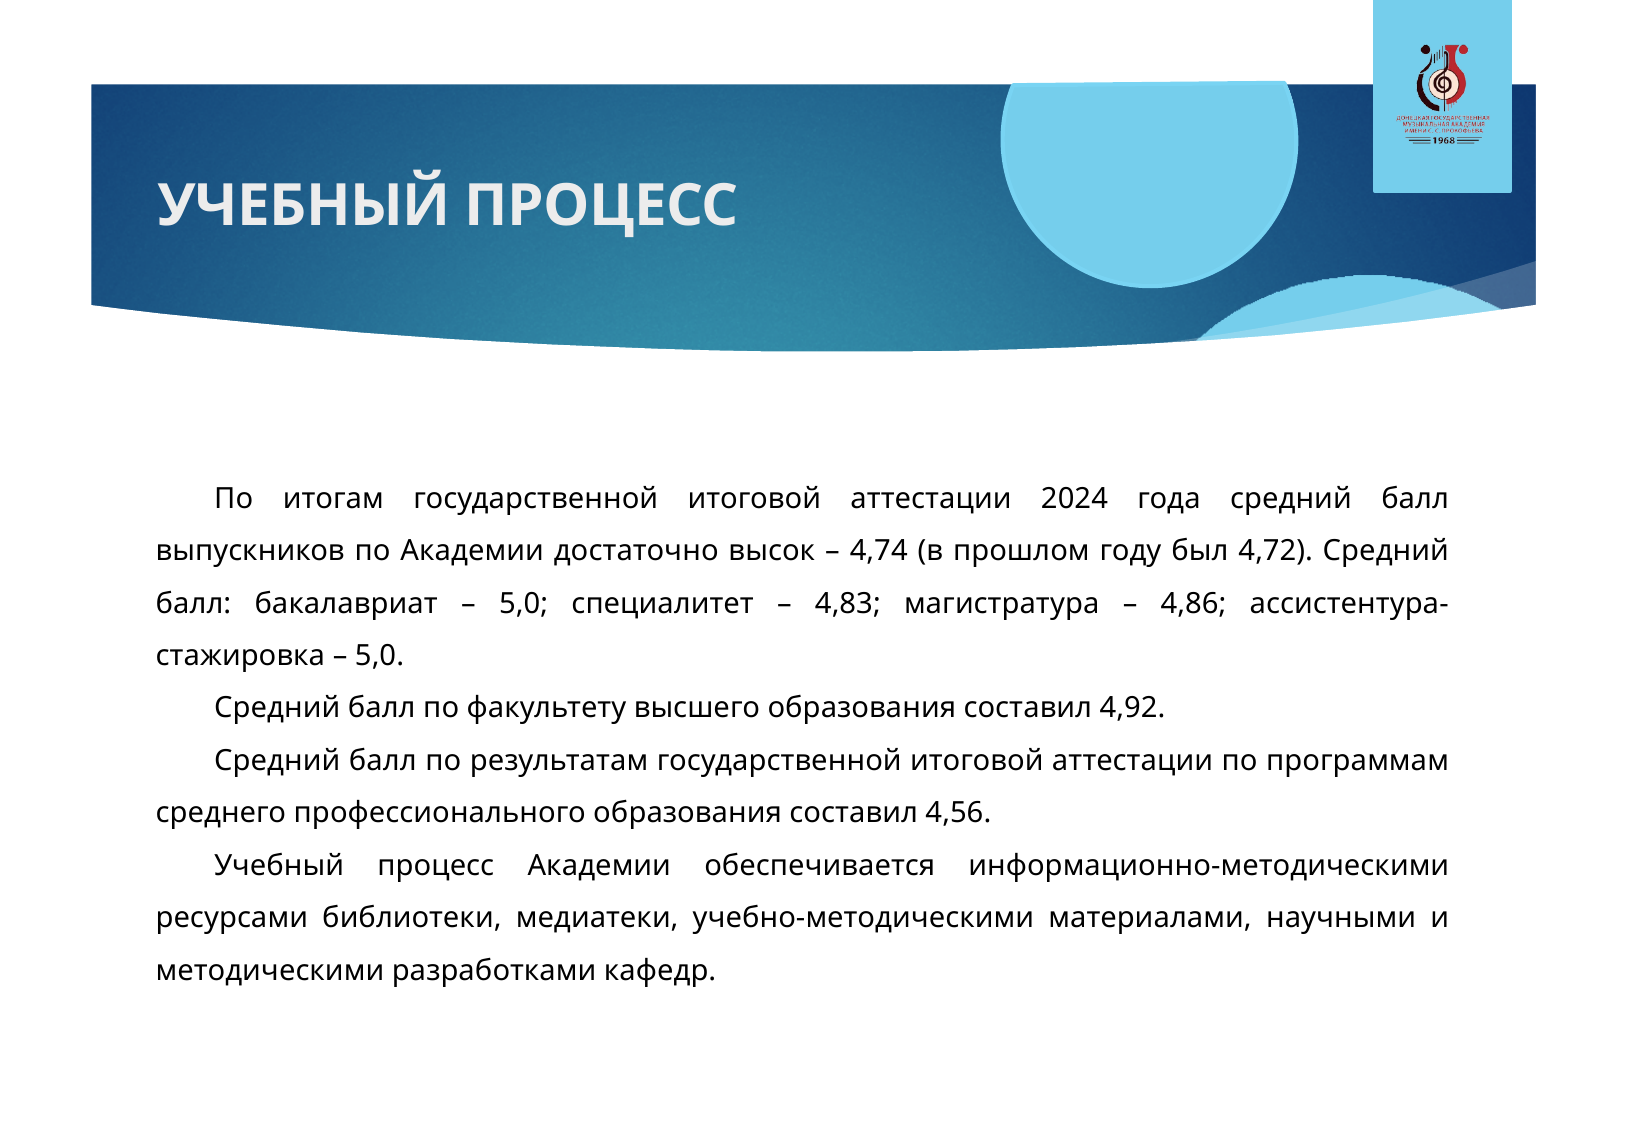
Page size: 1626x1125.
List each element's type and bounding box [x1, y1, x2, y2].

text_box [0, 0, 1625, 1125]
text_box [1002, 0, 1510, 287]
